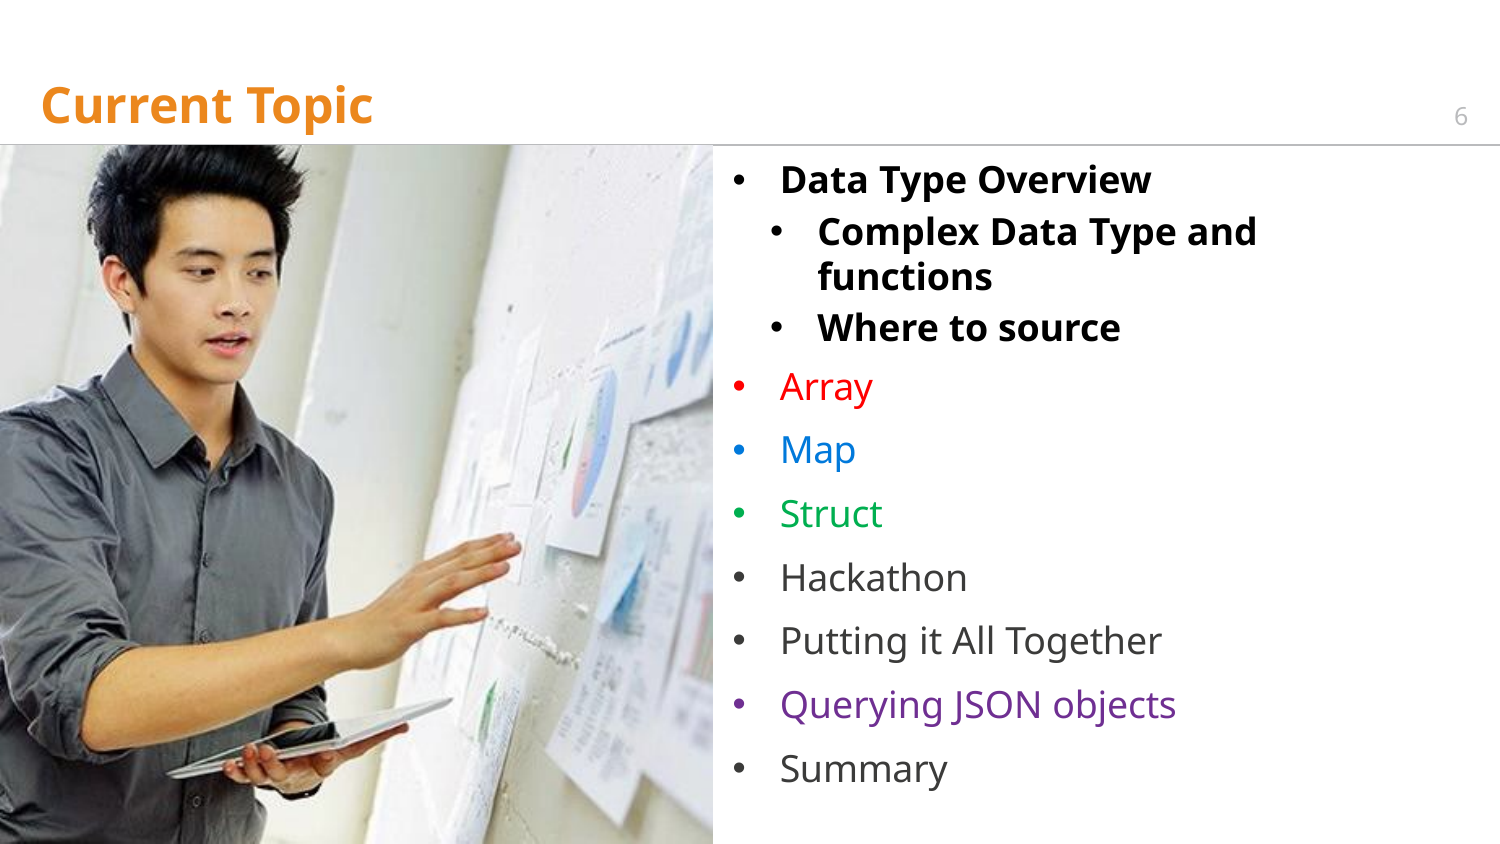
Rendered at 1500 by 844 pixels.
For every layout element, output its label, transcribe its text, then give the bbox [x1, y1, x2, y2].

title Current Topic [38, 15, 1370, 142]
text_box 6 [1452, 97, 1471, 130]
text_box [0, 144, 1500, 844]
